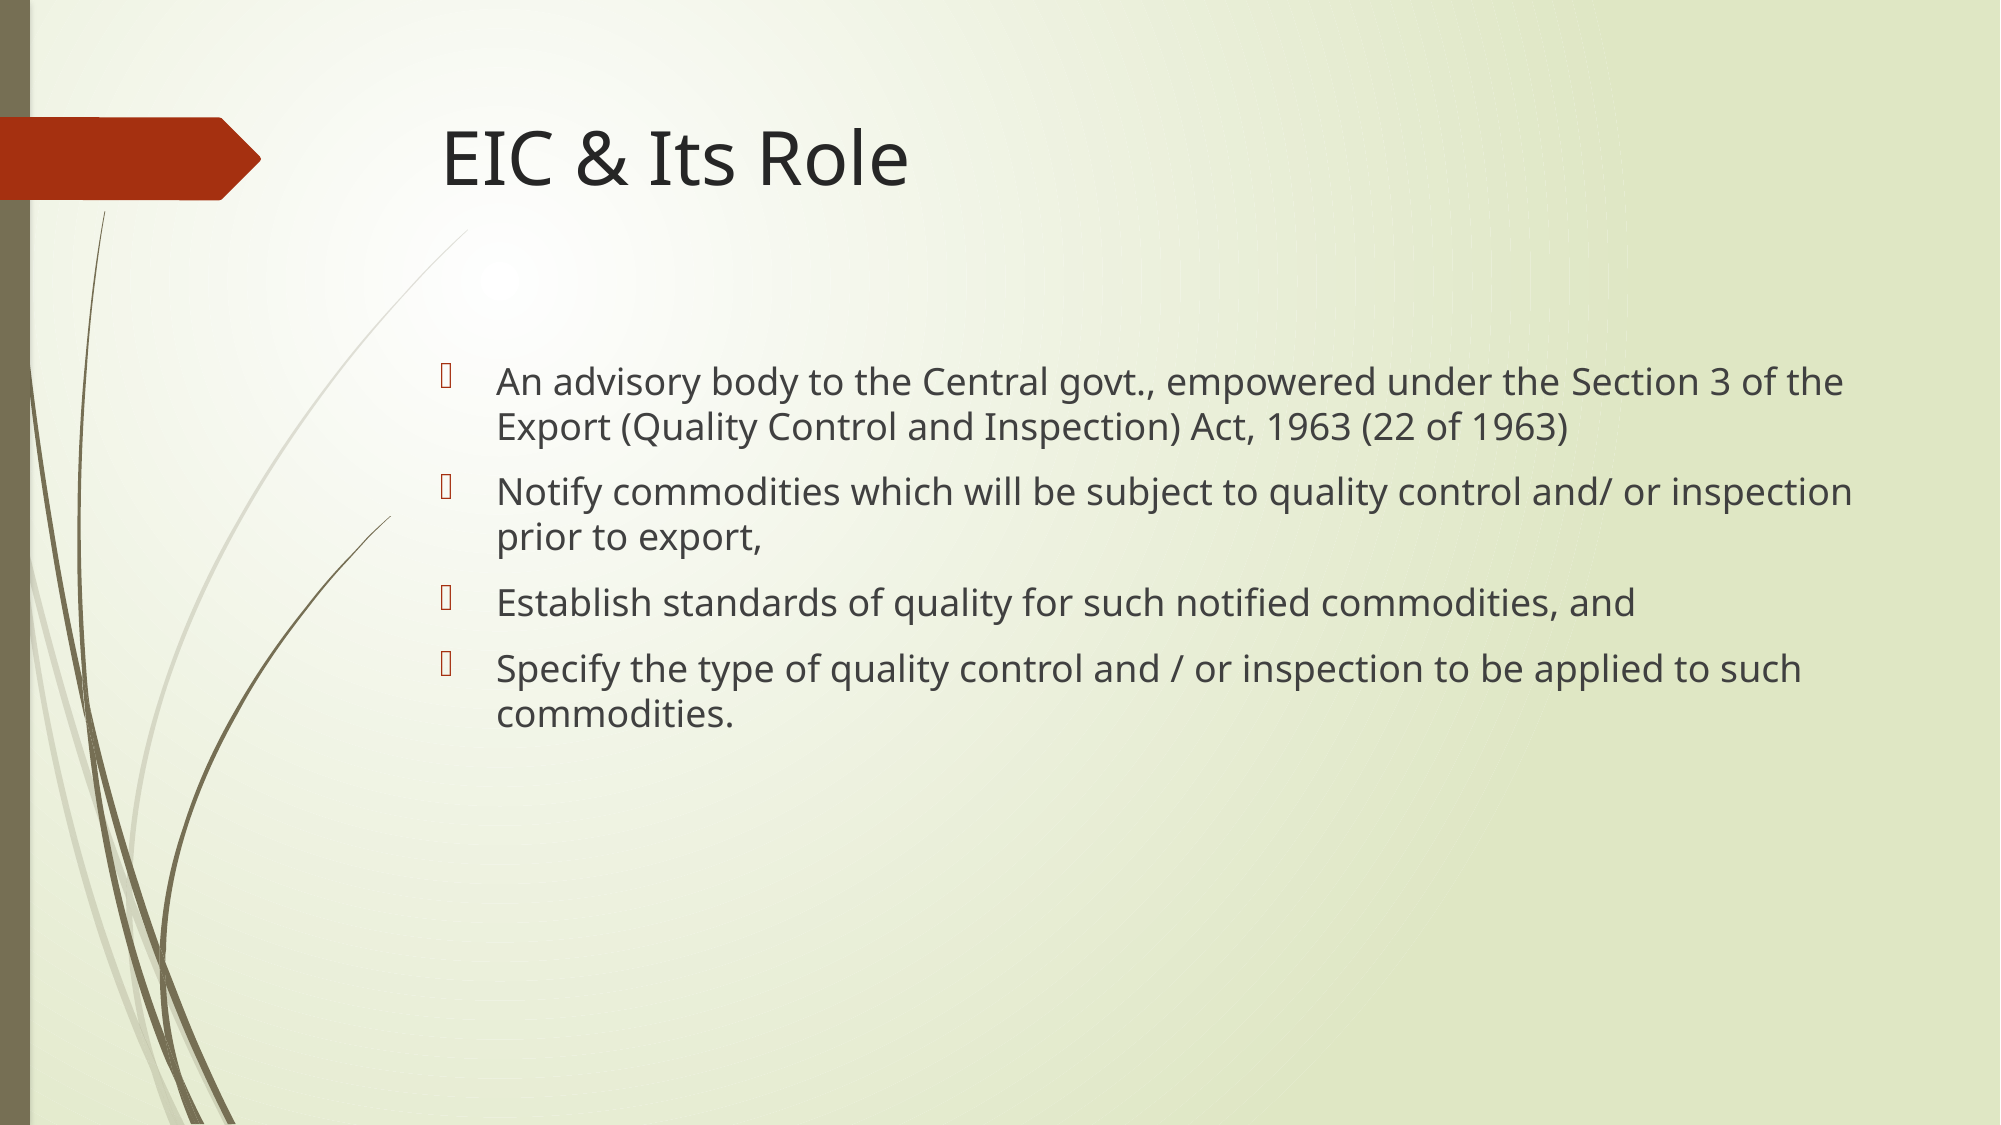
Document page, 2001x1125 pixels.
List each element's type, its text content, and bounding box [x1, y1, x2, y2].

title EIC & Its Role [425, 102, 1888, 313]
list An advisory body to the Central govt., empowered under the Section 3 of the Export (Quality Control and Inspection) Act, 1963 (22 of 1963) Notify commodities which will be subject to quality control and/ or inspection prior to export, Establish standards of quality for such notified commodities, and Specify the type of quality control and / or inspection to be applied to such commodities. [424, 350, 1888, 970]
